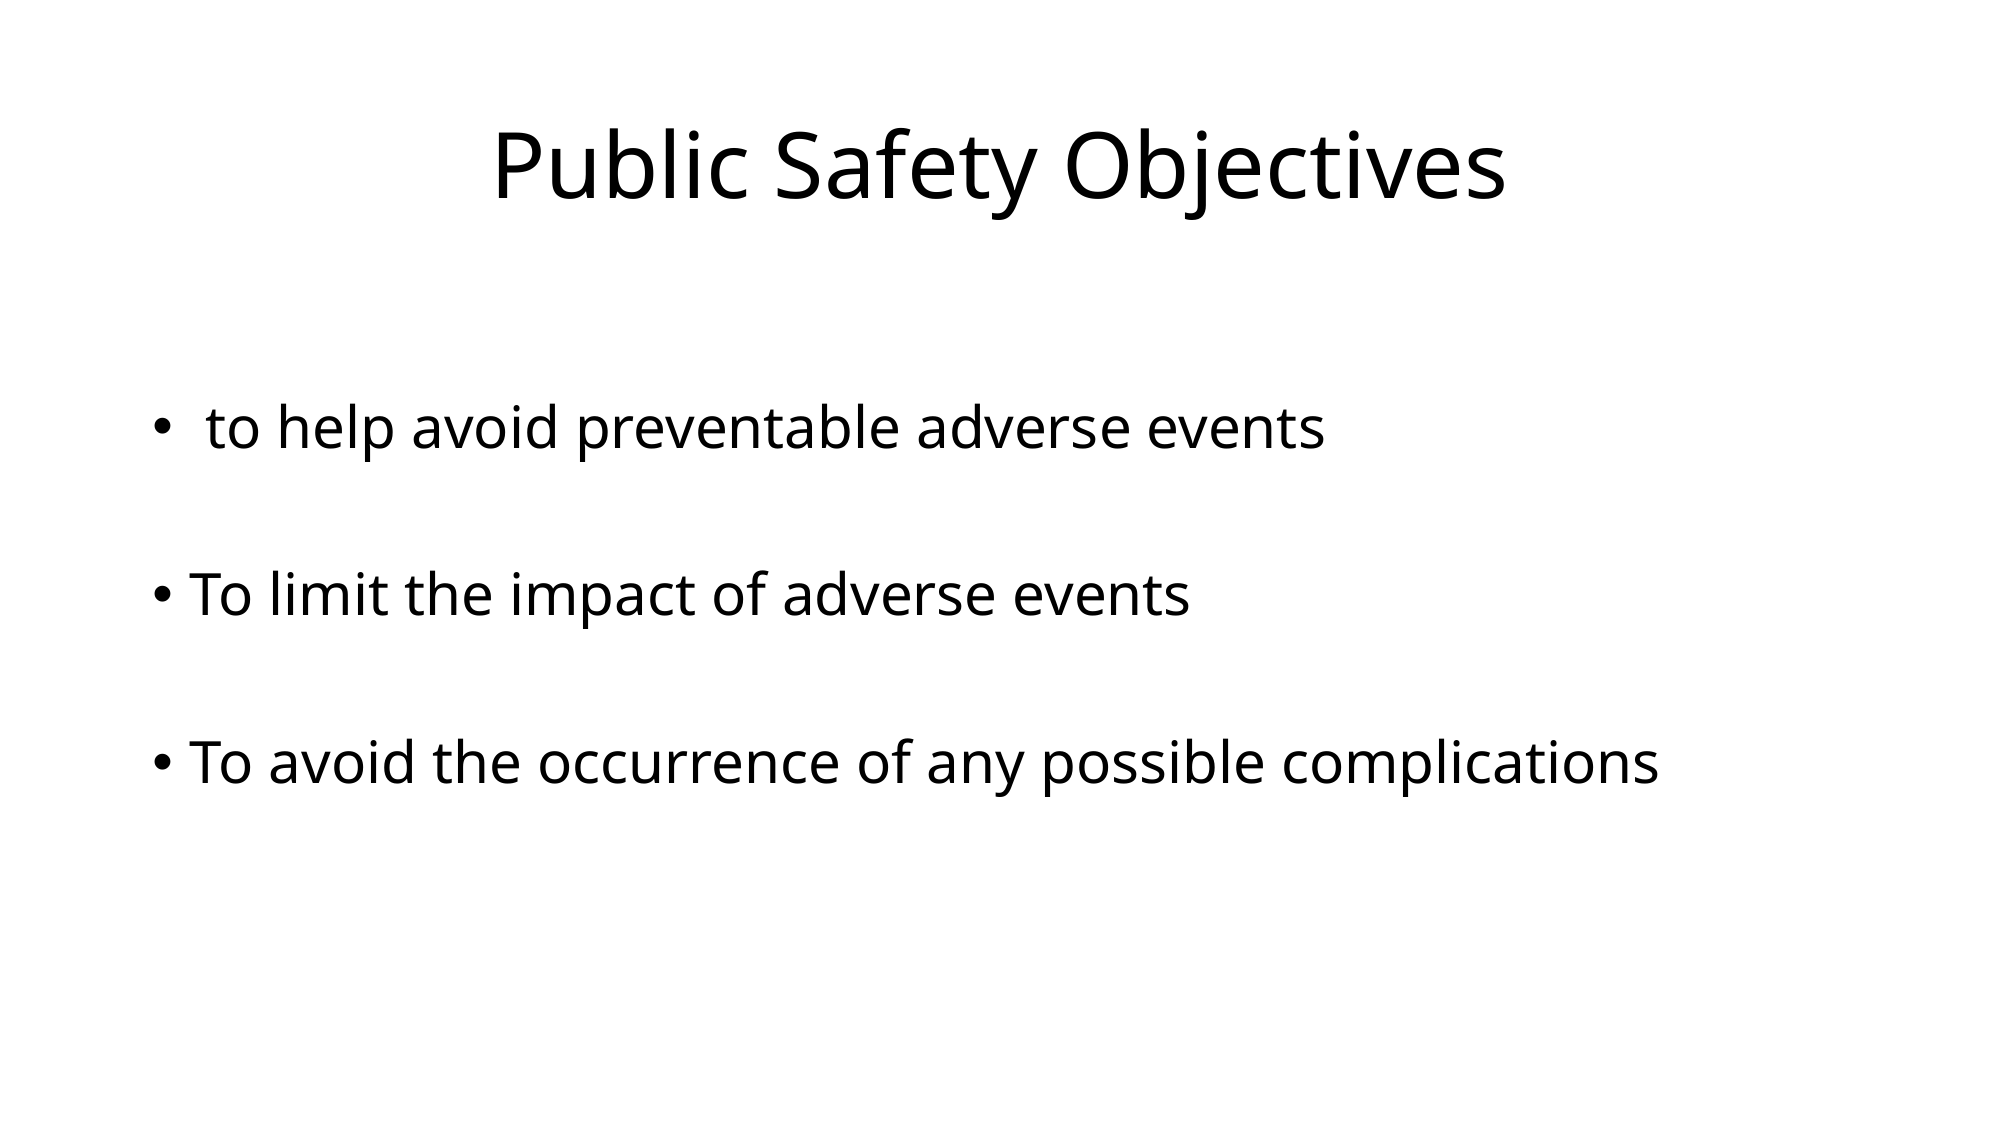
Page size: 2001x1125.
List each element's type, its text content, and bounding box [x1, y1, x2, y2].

list to help avoid preventable adverse events To limit the impact of adverse events To avoid the occurrence of any possible complications [137, 299, 1863, 1014]
title Public Safety Objectives [137, 59, 1863, 278]
